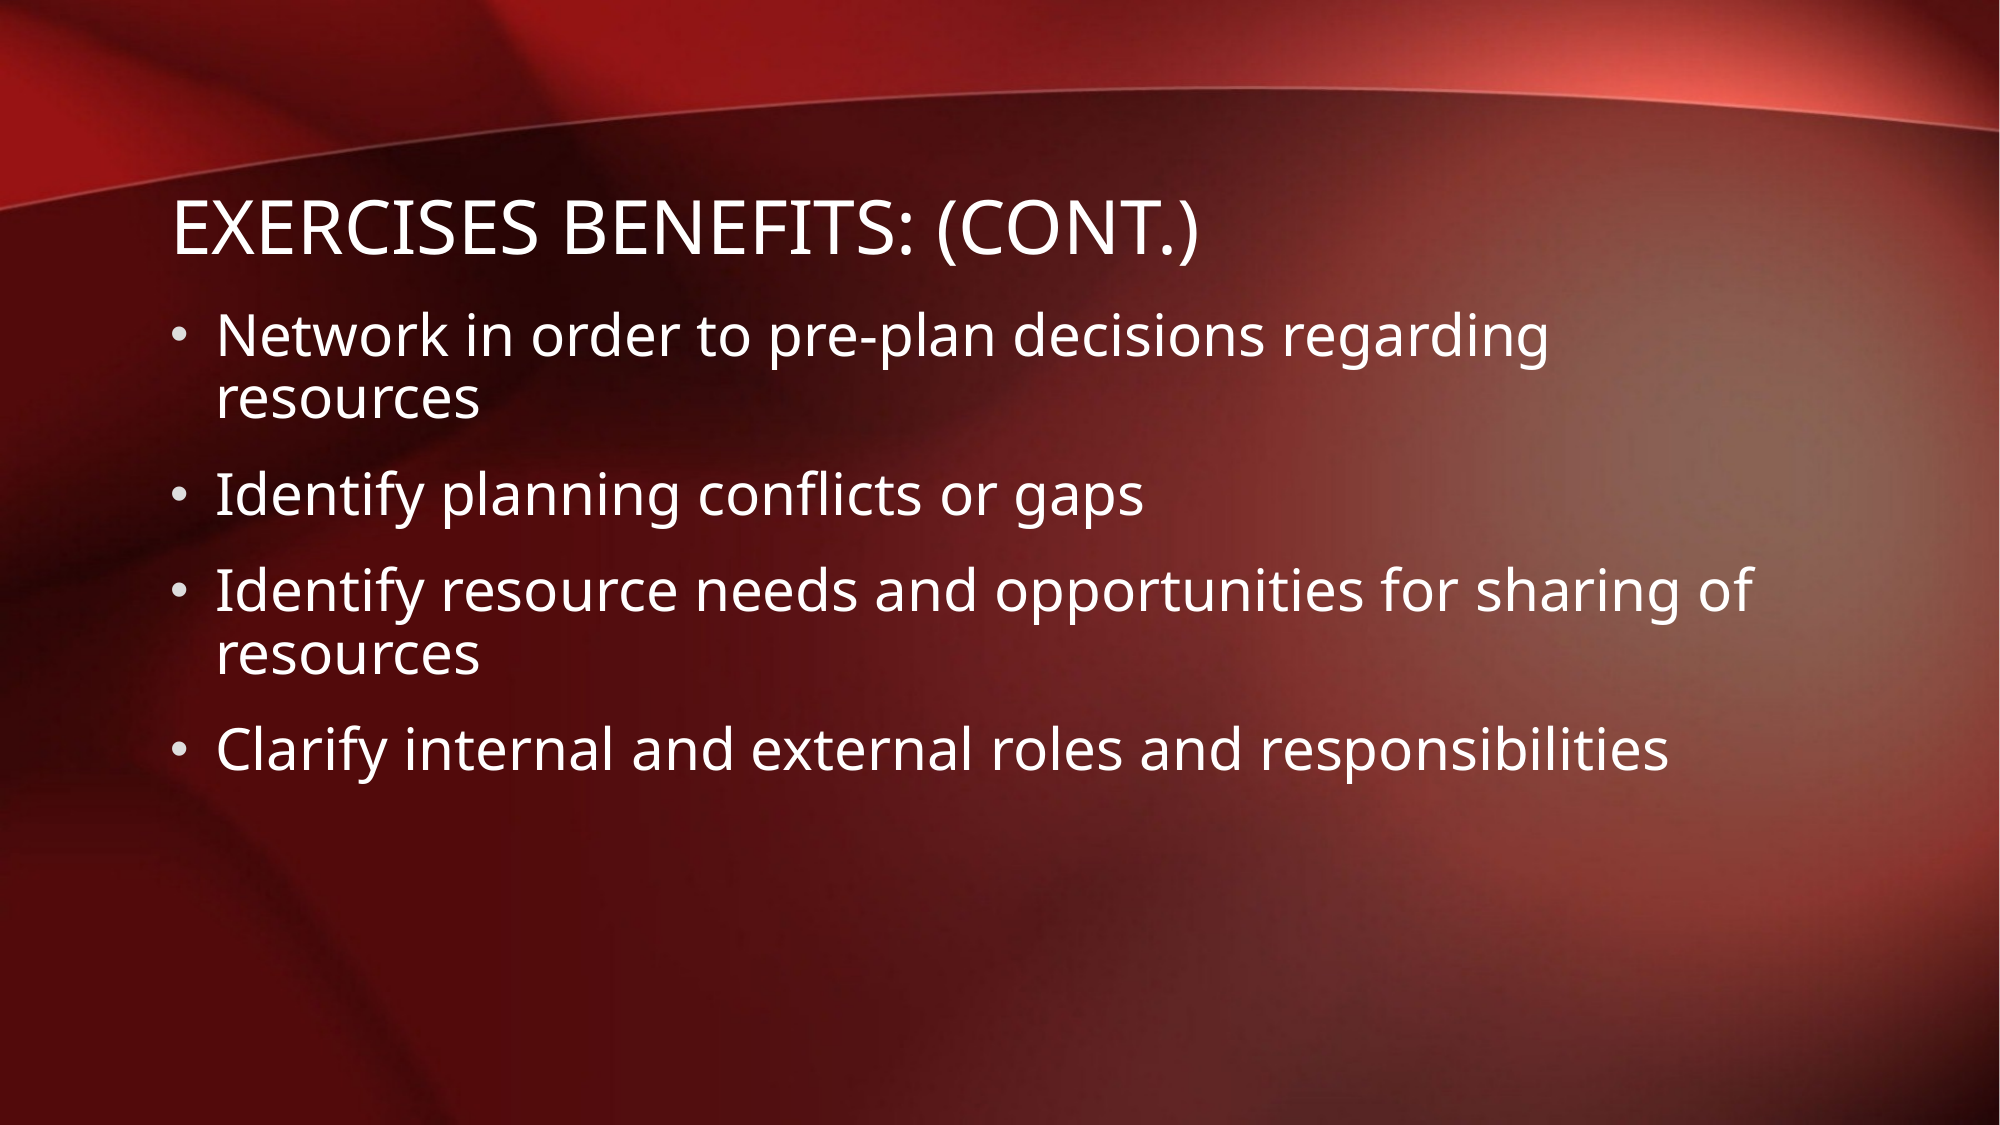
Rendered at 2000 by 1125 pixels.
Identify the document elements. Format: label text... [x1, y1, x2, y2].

list Network in order to pre-plan decisions regarding resources Identify planning conflicts or gaps Identify resource needs and opportunities for sharing of resources Clarify internal and external roles and responsibilities [149, 295, 1850, 1030]
picture [0, 0, 2000, 1125]
title Exercises Benefits: (cont.) [149, 79, 1850, 280]
